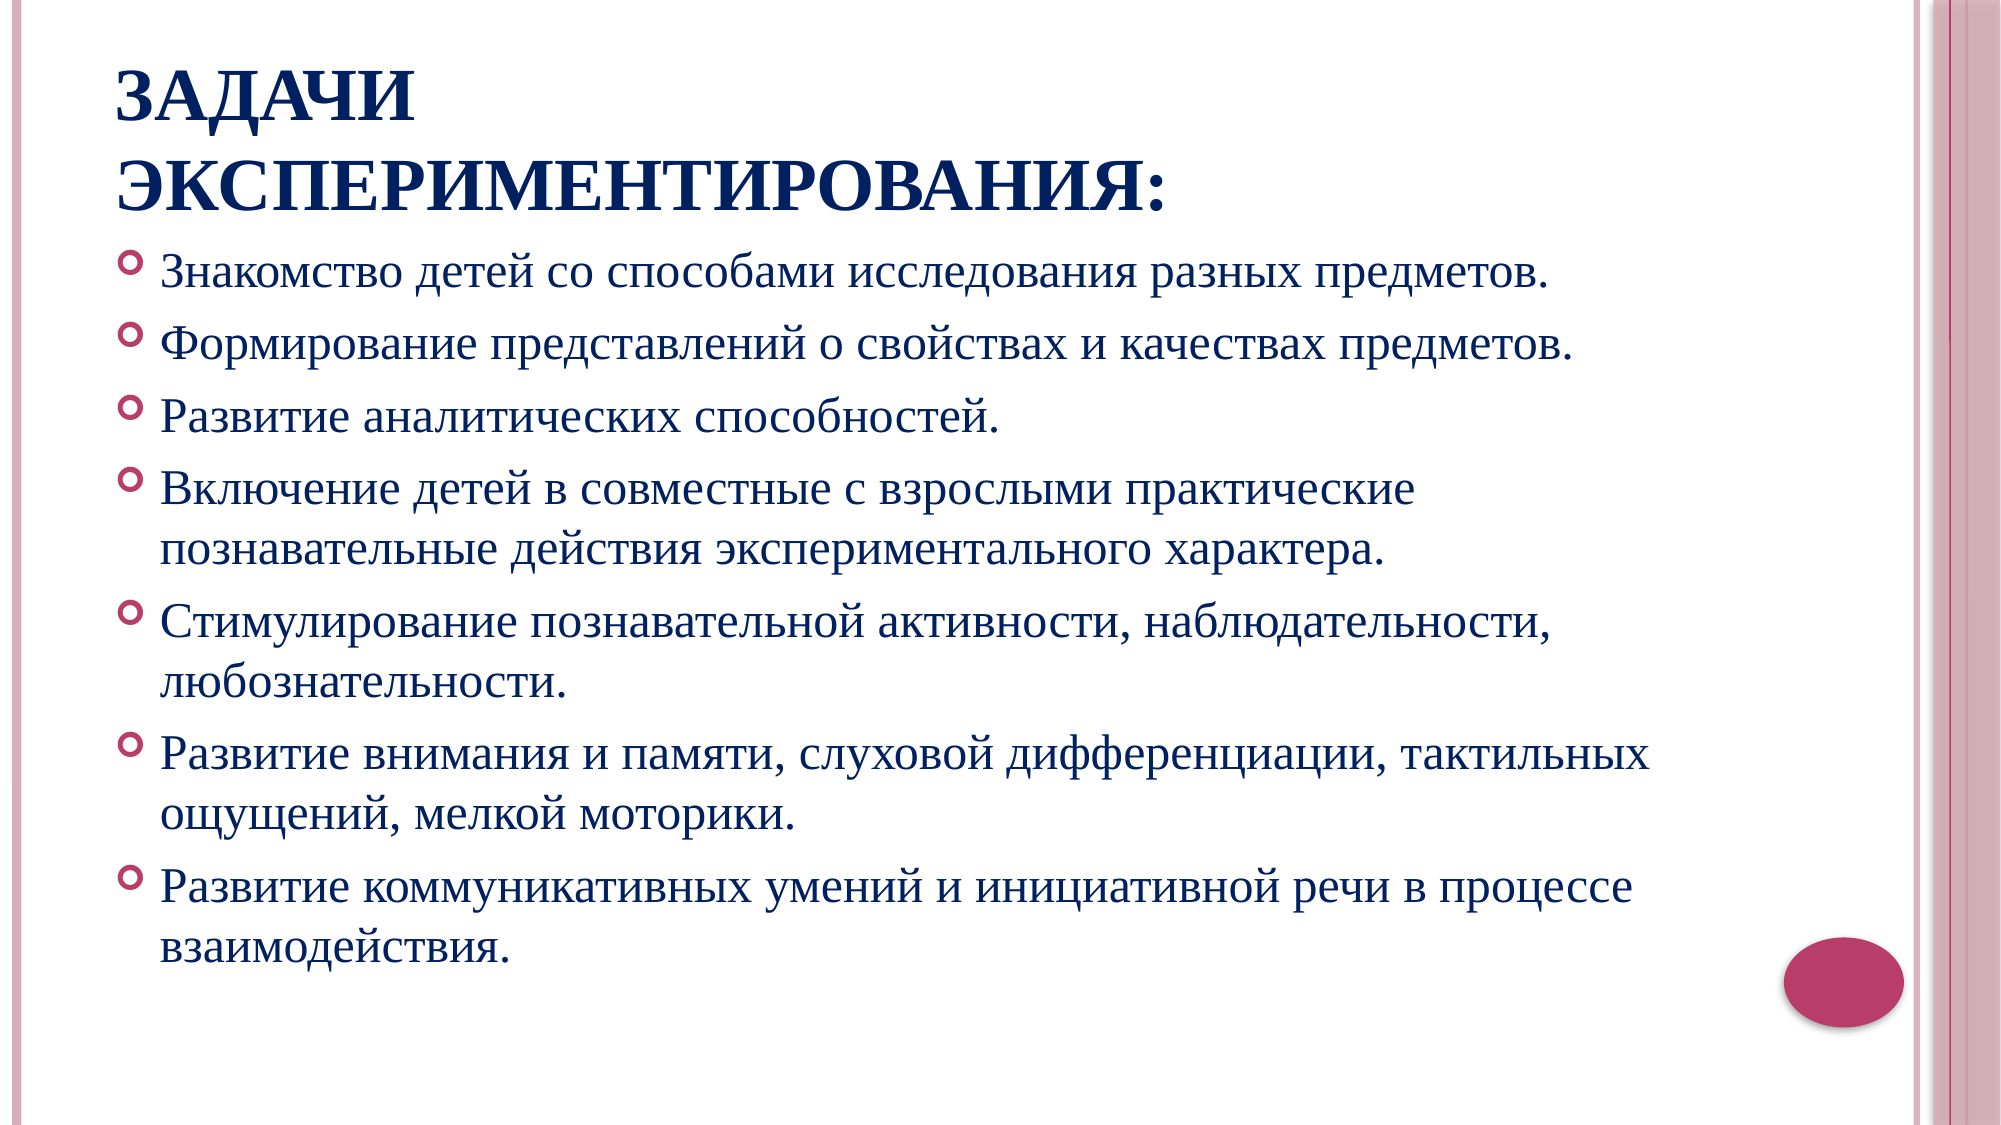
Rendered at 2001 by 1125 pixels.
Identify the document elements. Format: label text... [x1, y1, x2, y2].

list Знакомство детей со способами исследования разных предметов. Формирование представлений о свойствах и качествах предметов. Развитие аналитических способностей. Включение детей в совместные с взрослыми практические познавательные действия экспериментального характера. Стимулирование познавательной активности, наблюдательности, любознательности. Развитие внимания и памяти, слуховой дифференциации, тактильных ощущений, мелкой моторики. Развитие коммуникативных умений и инициативной речи в процессе взаимодействия. [99, 229, 1734, 1079]
title Задачи экспериментирования: [99, 45, 1490, 229]
